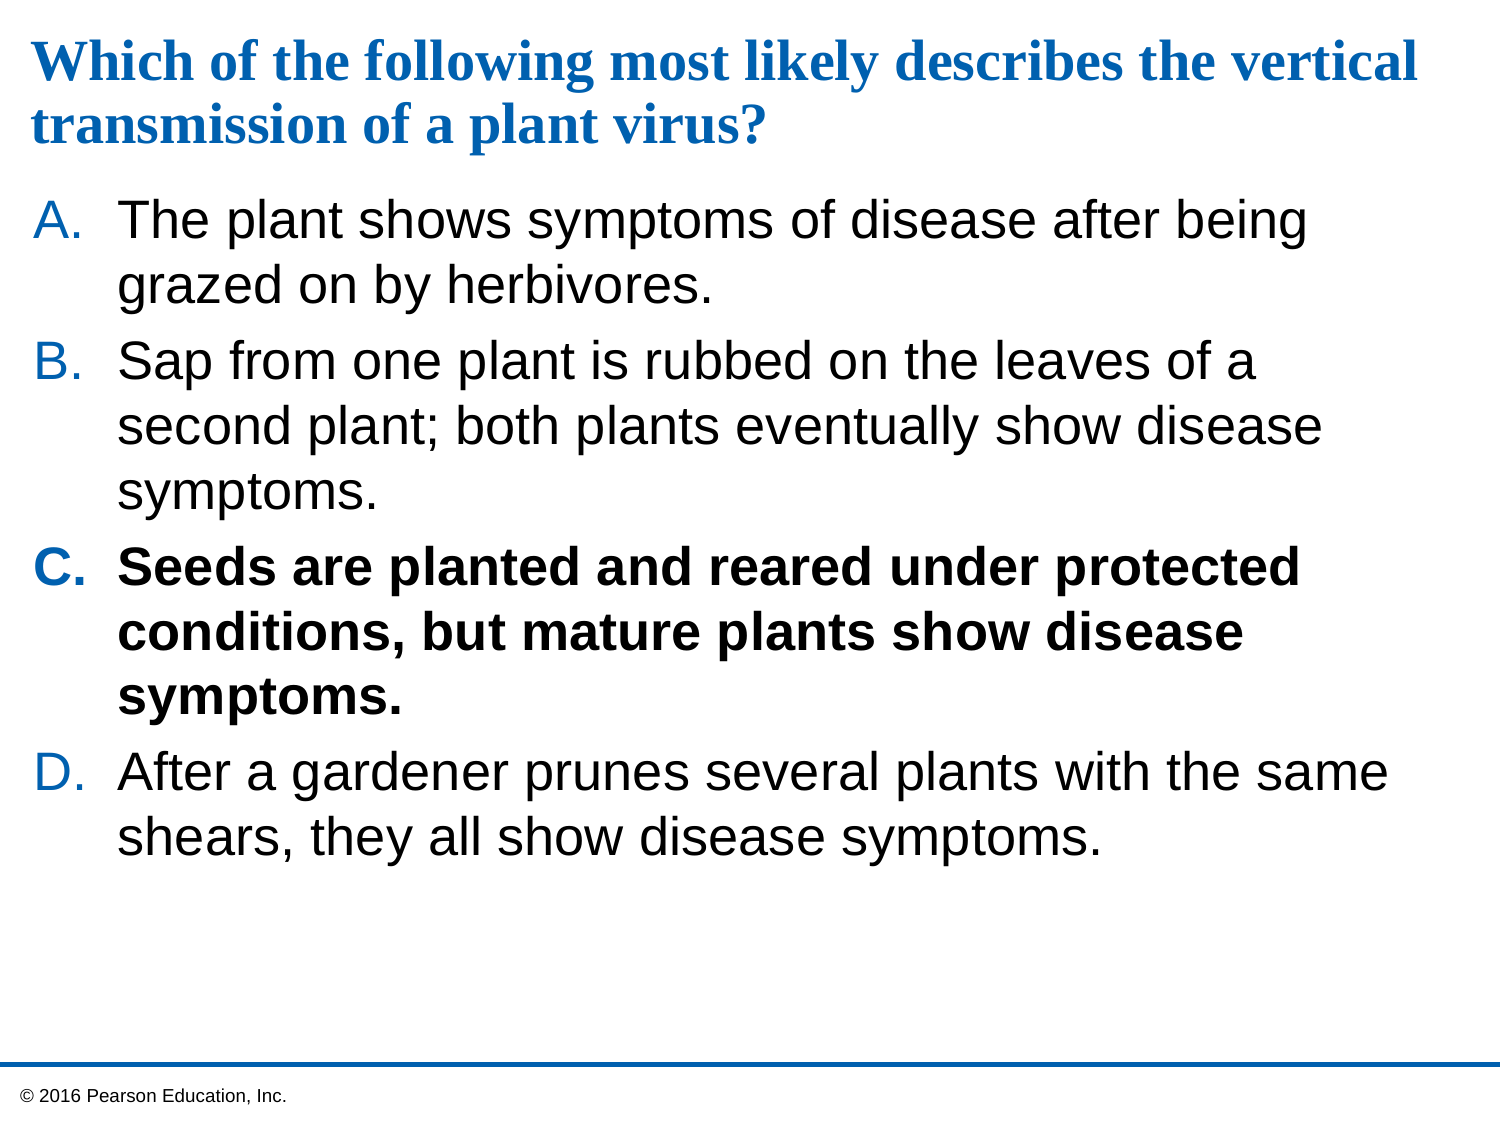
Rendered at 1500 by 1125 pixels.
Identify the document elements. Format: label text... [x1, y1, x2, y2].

title Which of the following most likely describes the vertical transmission of a plant virus? [29, 29, 1470, 165]
footer © 2016 Pearson Education, Inc. [0, 1064, 507, 1125]
list The plant shows symptoms of disease after being grazed on by herbivores. Sap from one plant is rubbed on the leaves of a second plant; both plants eventually show disease symptoms. Seeds are planted and reared under protected conditions, but mature plants show disease symptoms. After a gardener prunes several plants with the same shears, they all show disease symptoms. [23, 184, 1464, 1043]
